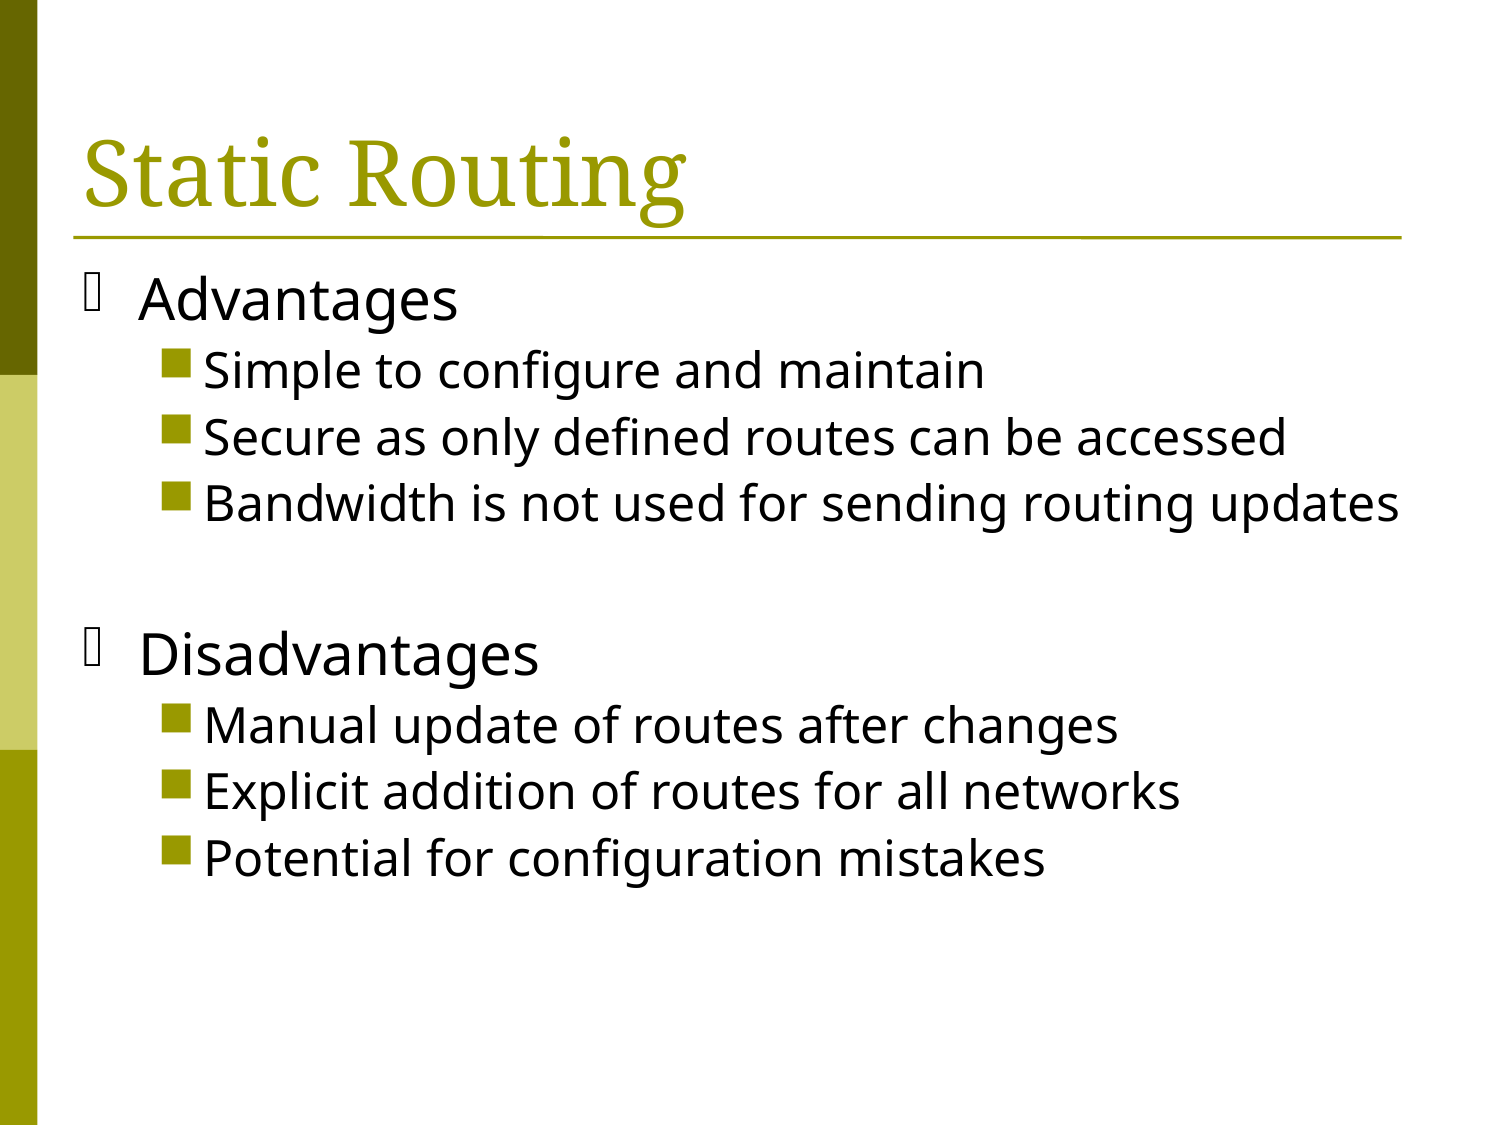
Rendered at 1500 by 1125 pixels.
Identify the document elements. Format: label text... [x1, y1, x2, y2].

text_box Advantages Simple to configure and maintain Secure as only defined routes can be accessed Bandwidth is not used for sending routing updates Disadvantages Manual update of routes after changes Explicit addition of routes for all networks Potential for configuration mistakes [74, 262, 1425, 895]
text_box Static Routing [74, 107, 1425, 233]
